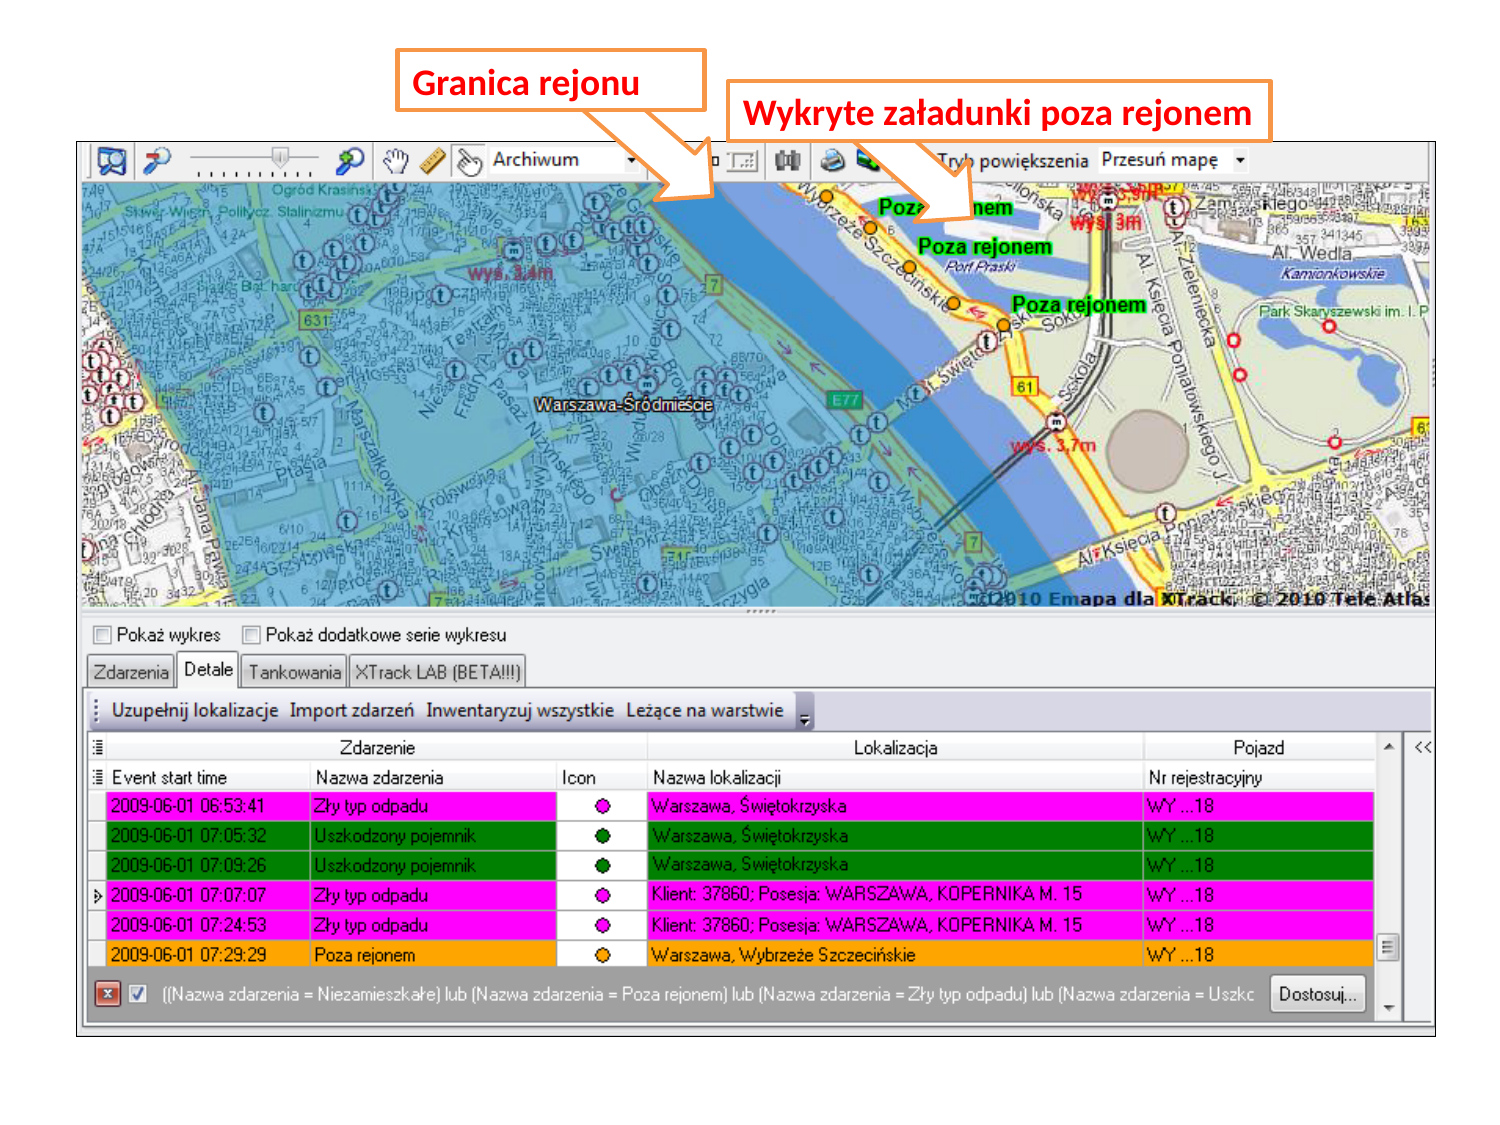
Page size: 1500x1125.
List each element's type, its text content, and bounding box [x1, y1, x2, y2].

text_box [582, 112, 683, 140]
text_box Granica rejonu [395, 48, 707, 112]
picture [76, 141, 1436, 1037]
text_box Wykryte załadunki poza rejonem [726, 79, 1273, 140]
